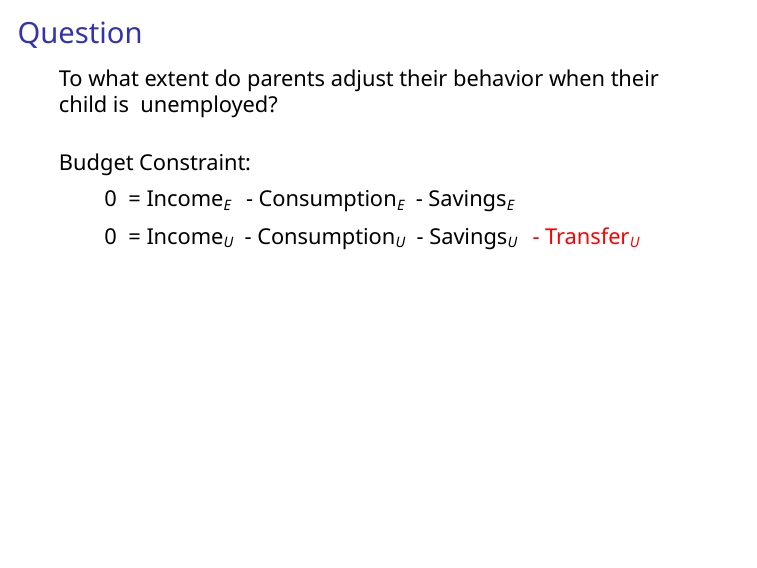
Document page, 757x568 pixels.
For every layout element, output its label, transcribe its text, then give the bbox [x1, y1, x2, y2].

text_box To what extent do parents adjust their behavior when their child is unemployed? Budget Constraint: 0 = IncomeE - ConsumptionE - SavingsE 0 = IncomeU - ConsumptionU - SavingsU - TransferU [56, 62, 698, 251]
title Question [15, 11, 191, 110]
